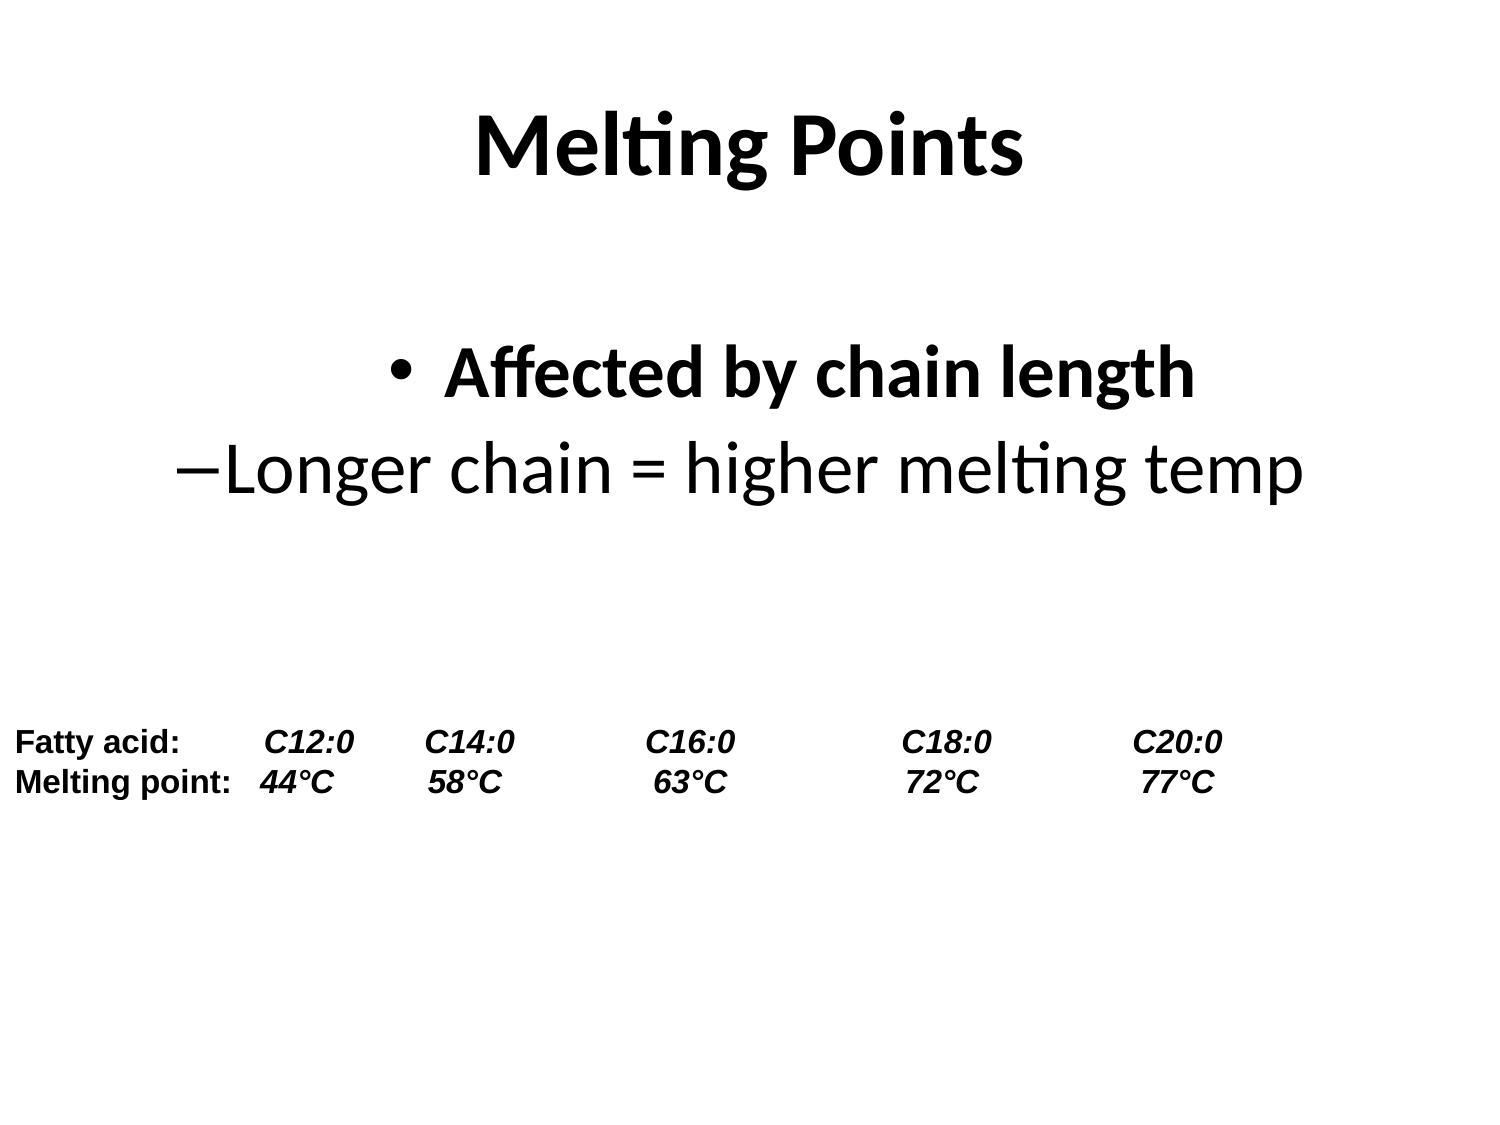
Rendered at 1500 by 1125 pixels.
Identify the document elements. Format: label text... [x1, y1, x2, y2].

title Melting Points [75, 45, 1425, 233]
text_box Fatty acid: C12:0 C14:0 C16:0 C18:0 C20:0 Melting point: 44°C 58°C 63°C 72°C 77°C [0, 712, 1499, 807]
list Affected by chain length Longer chain = higher melting temp [87, 324, 1499, 513]
